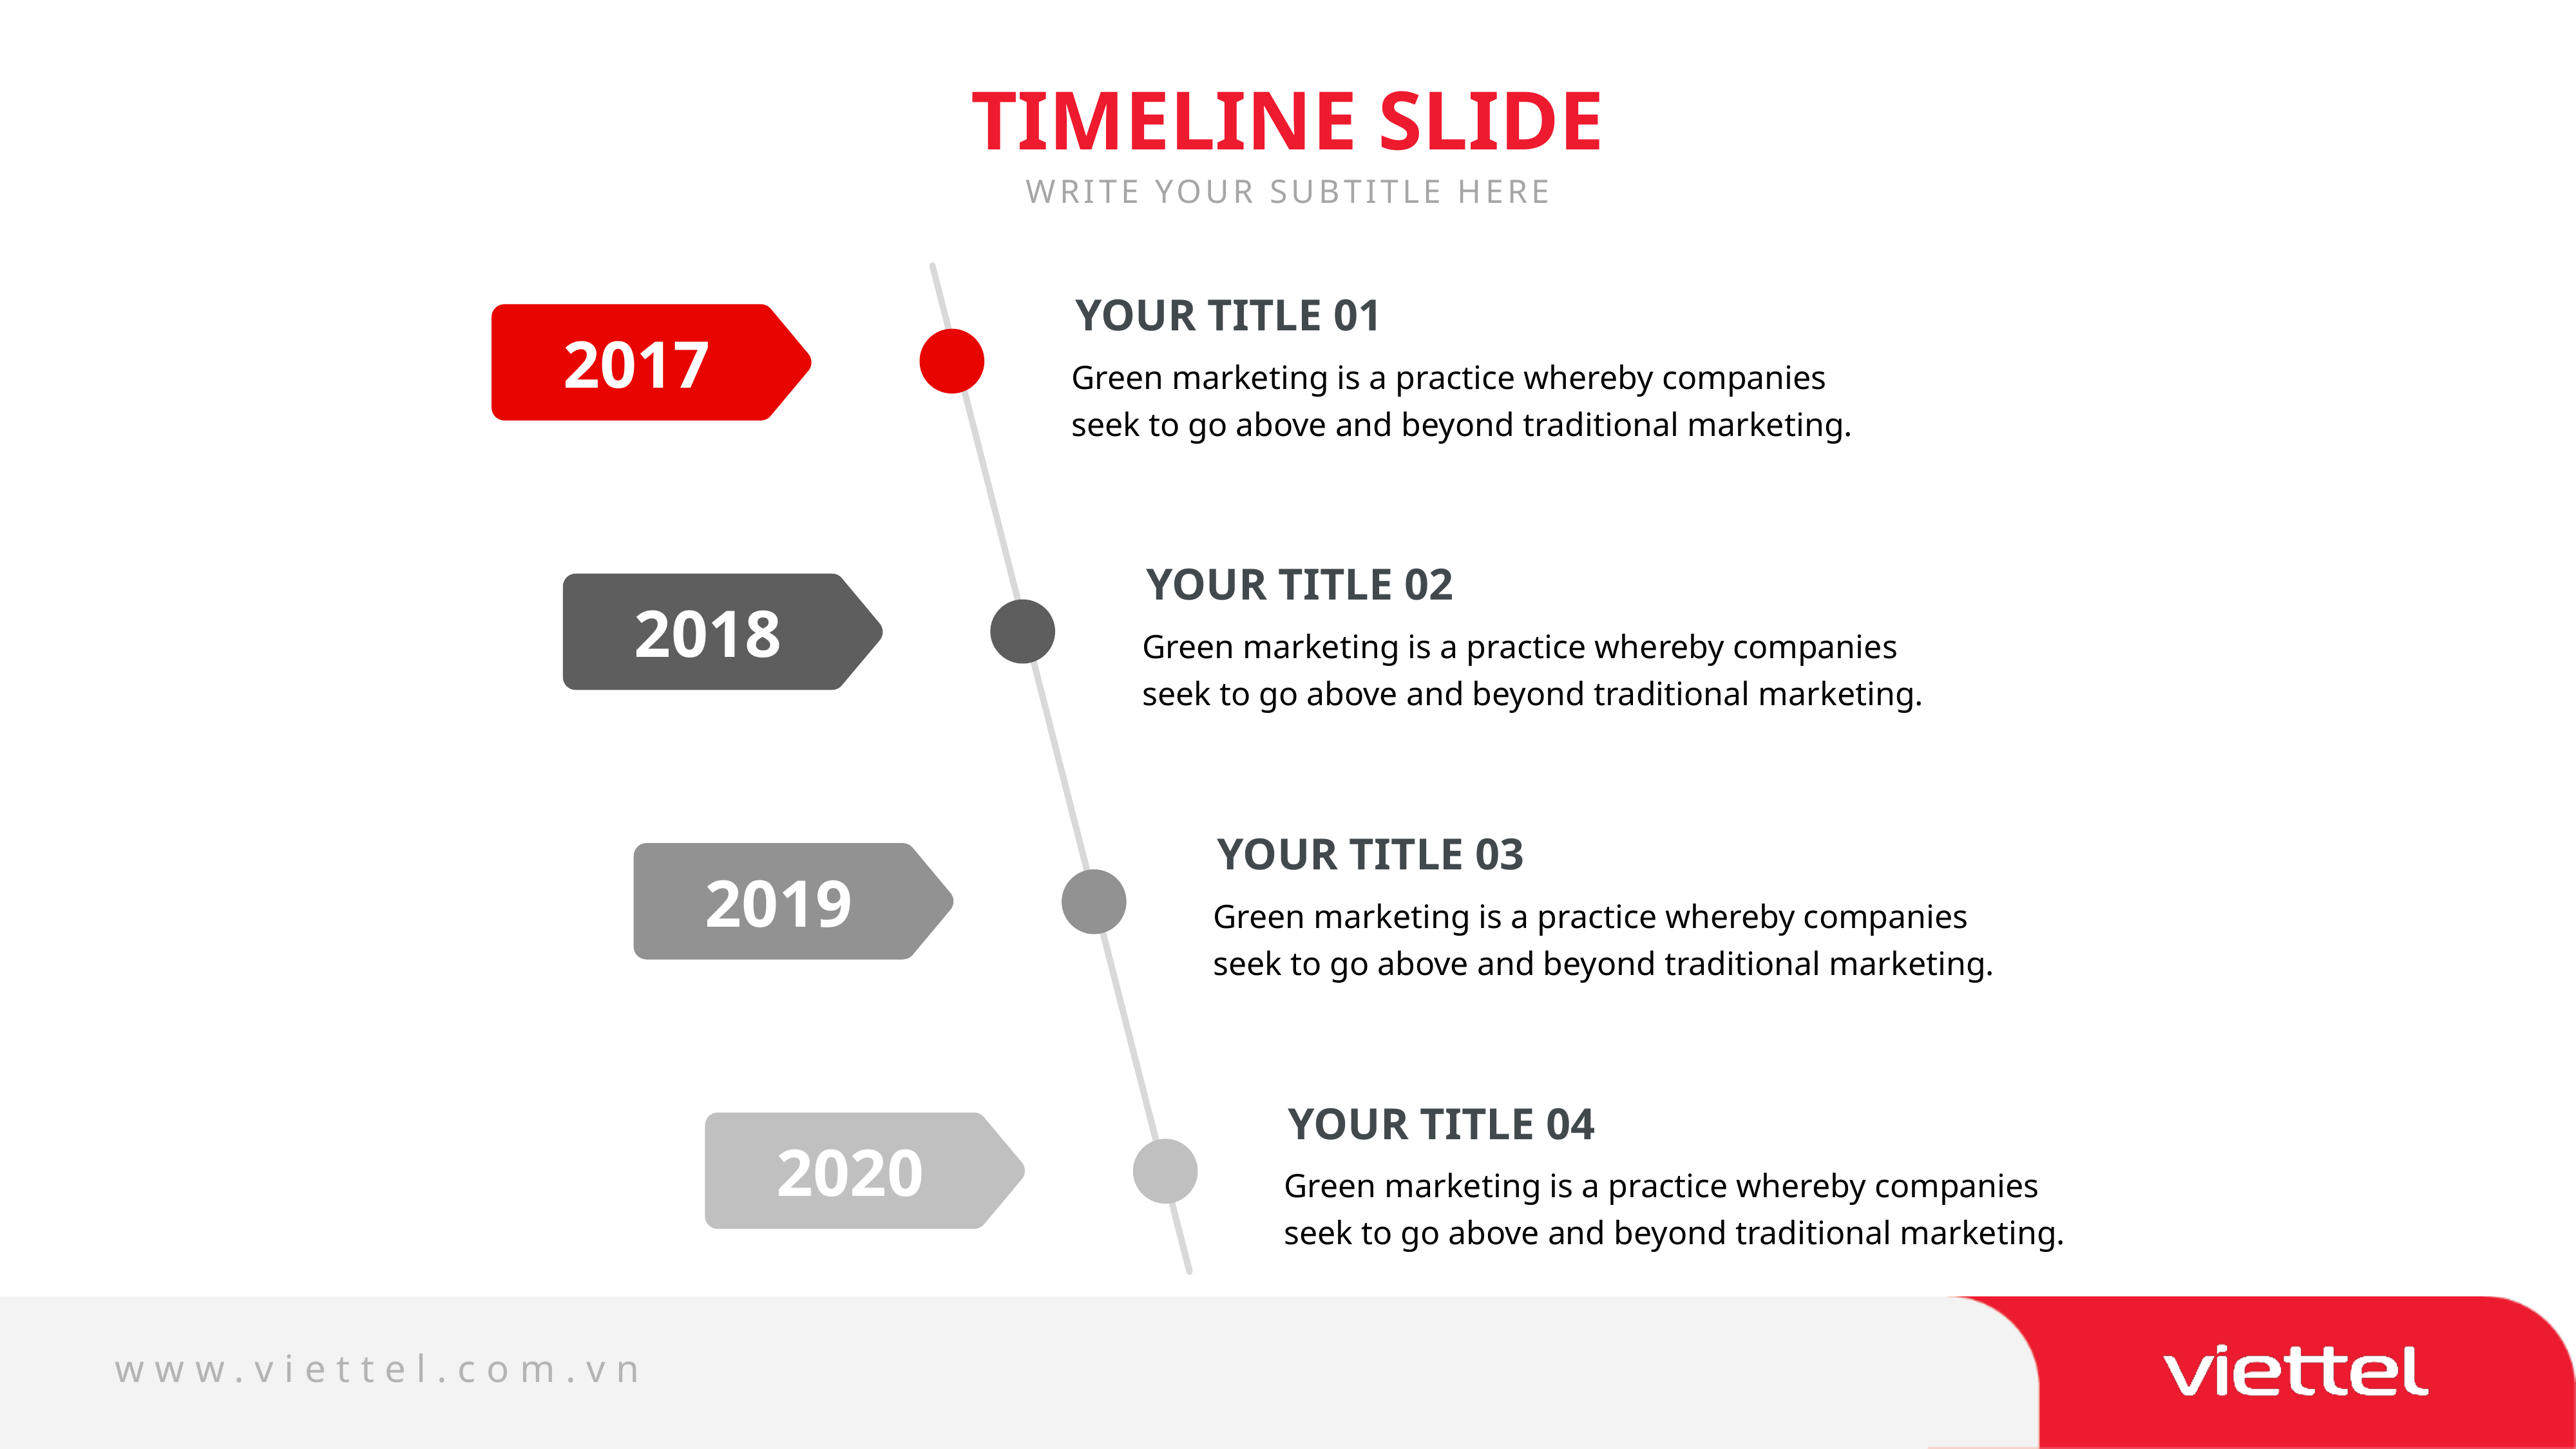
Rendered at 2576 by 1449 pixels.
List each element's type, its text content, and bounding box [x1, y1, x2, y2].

text_box TIMELINE SLIDE [961, 64, 1615, 171]
picture [0, 1296, 2576, 1449]
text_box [491, 261, 2123, 1275]
text_box WRITE YOUR SUBTITLE HERE [1016, 166, 1560, 215]
